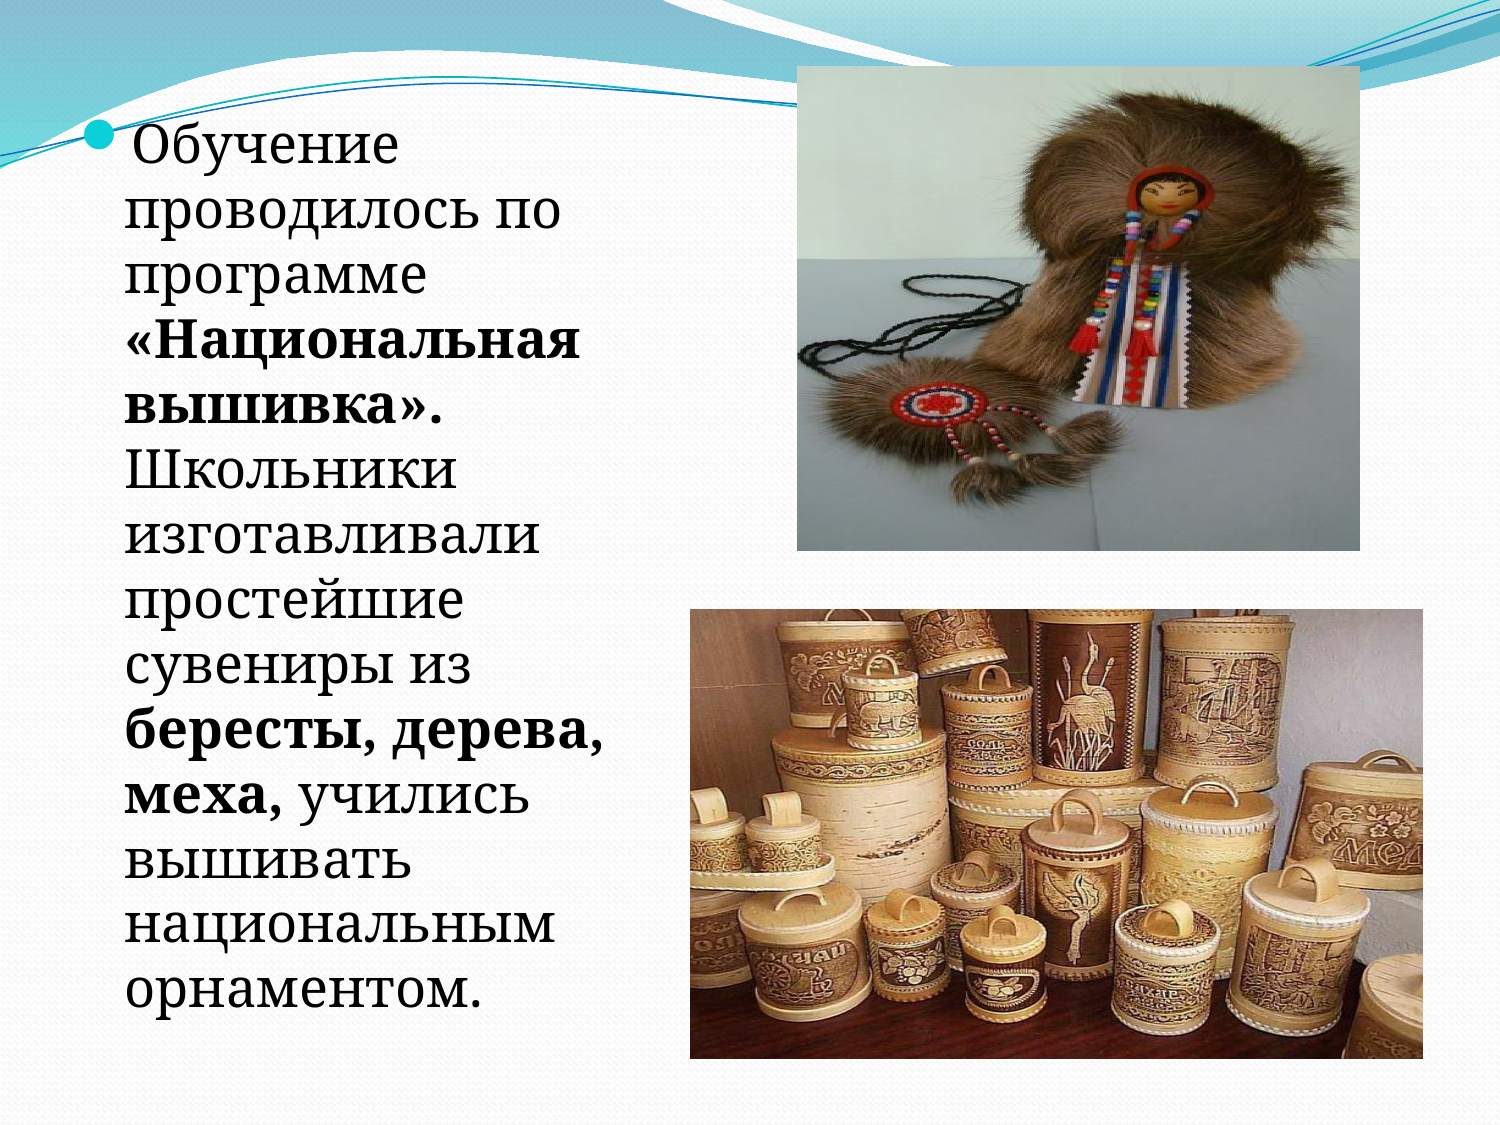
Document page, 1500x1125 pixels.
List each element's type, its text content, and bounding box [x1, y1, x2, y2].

list Обучение проводилось по программе «Национальная вышивка». Школьники изготавливали простейшие сувениры из бересты, дерева, меха, учились вышивать национальным орнаментом. [64, 101, 715, 1048]
picture [796, 66, 1360, 551]
picture [690, 609, 1423, 1059]
